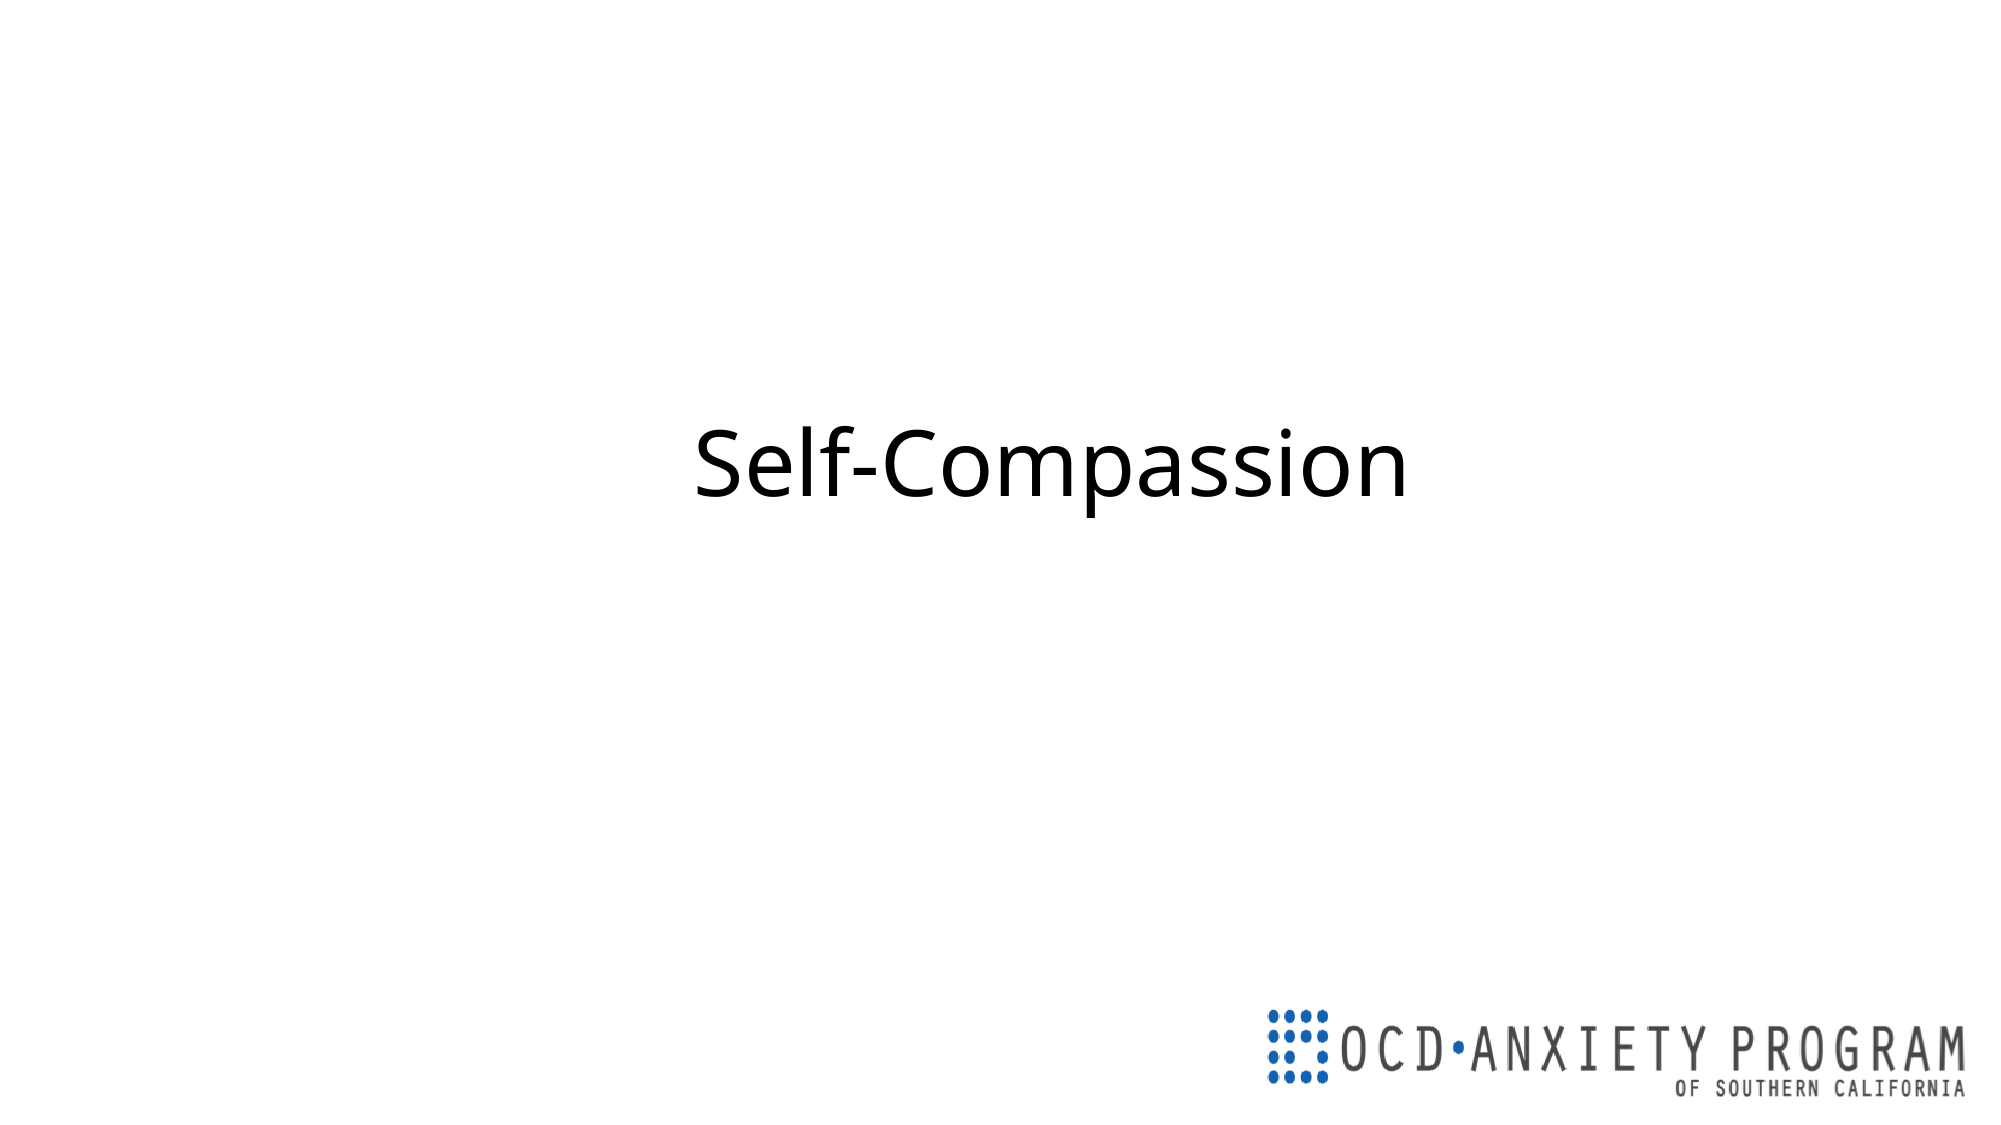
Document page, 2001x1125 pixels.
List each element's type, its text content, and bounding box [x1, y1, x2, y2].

title Self-Compassion [190, 358, 1916, 576]
picture [1239, 973, 2000, 1125]
